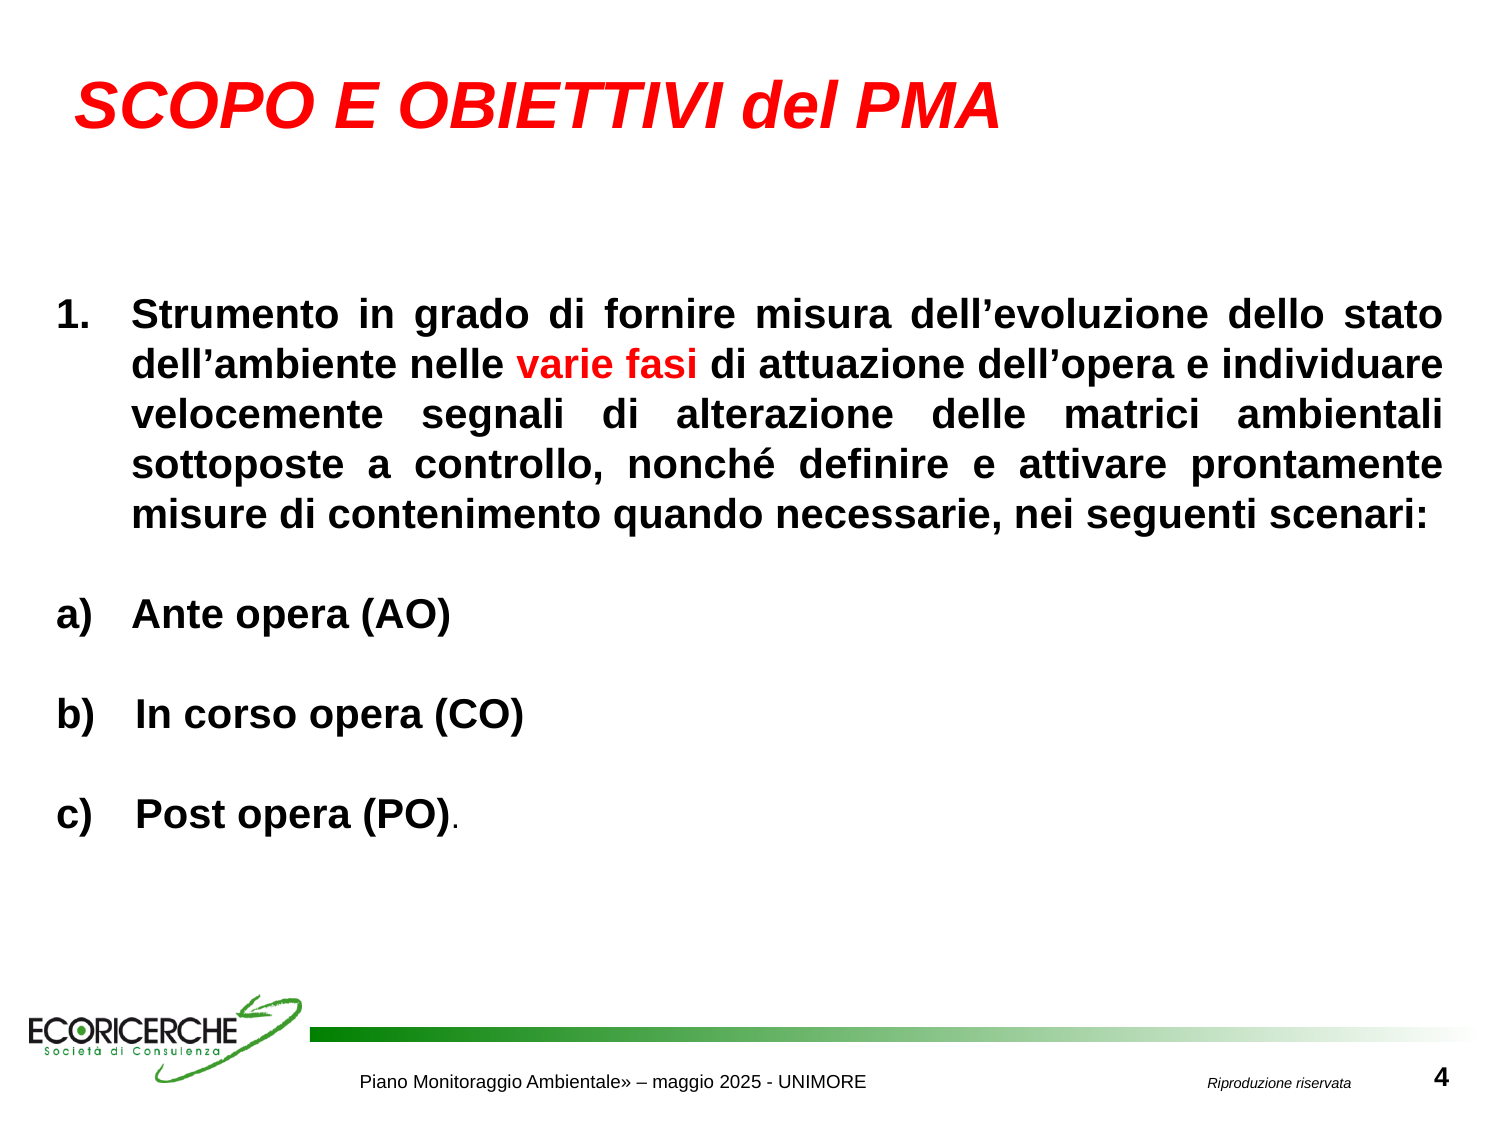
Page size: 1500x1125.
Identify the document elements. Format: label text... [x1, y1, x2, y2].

text_box SCOPO E OBIETTIVI del PMA [60, 54, 1423, 217]
text_box Strumento in grado di fornire misura dell’evoluzione dello stato dell’ambiente nelle varie fasi di attuazione dell’opera e individuare velocemente segnali di alterazione delle matrici ambientali sottoposte a controllo, nonché definire e attivare prontamente misure di contenimento quando necessarie, nei seguenti scenari: Ante opera (AO) In corso opera (CO) Post opera (PO). [41, 278, 1459, 884]
picture [29, 994, 302, 1083]
